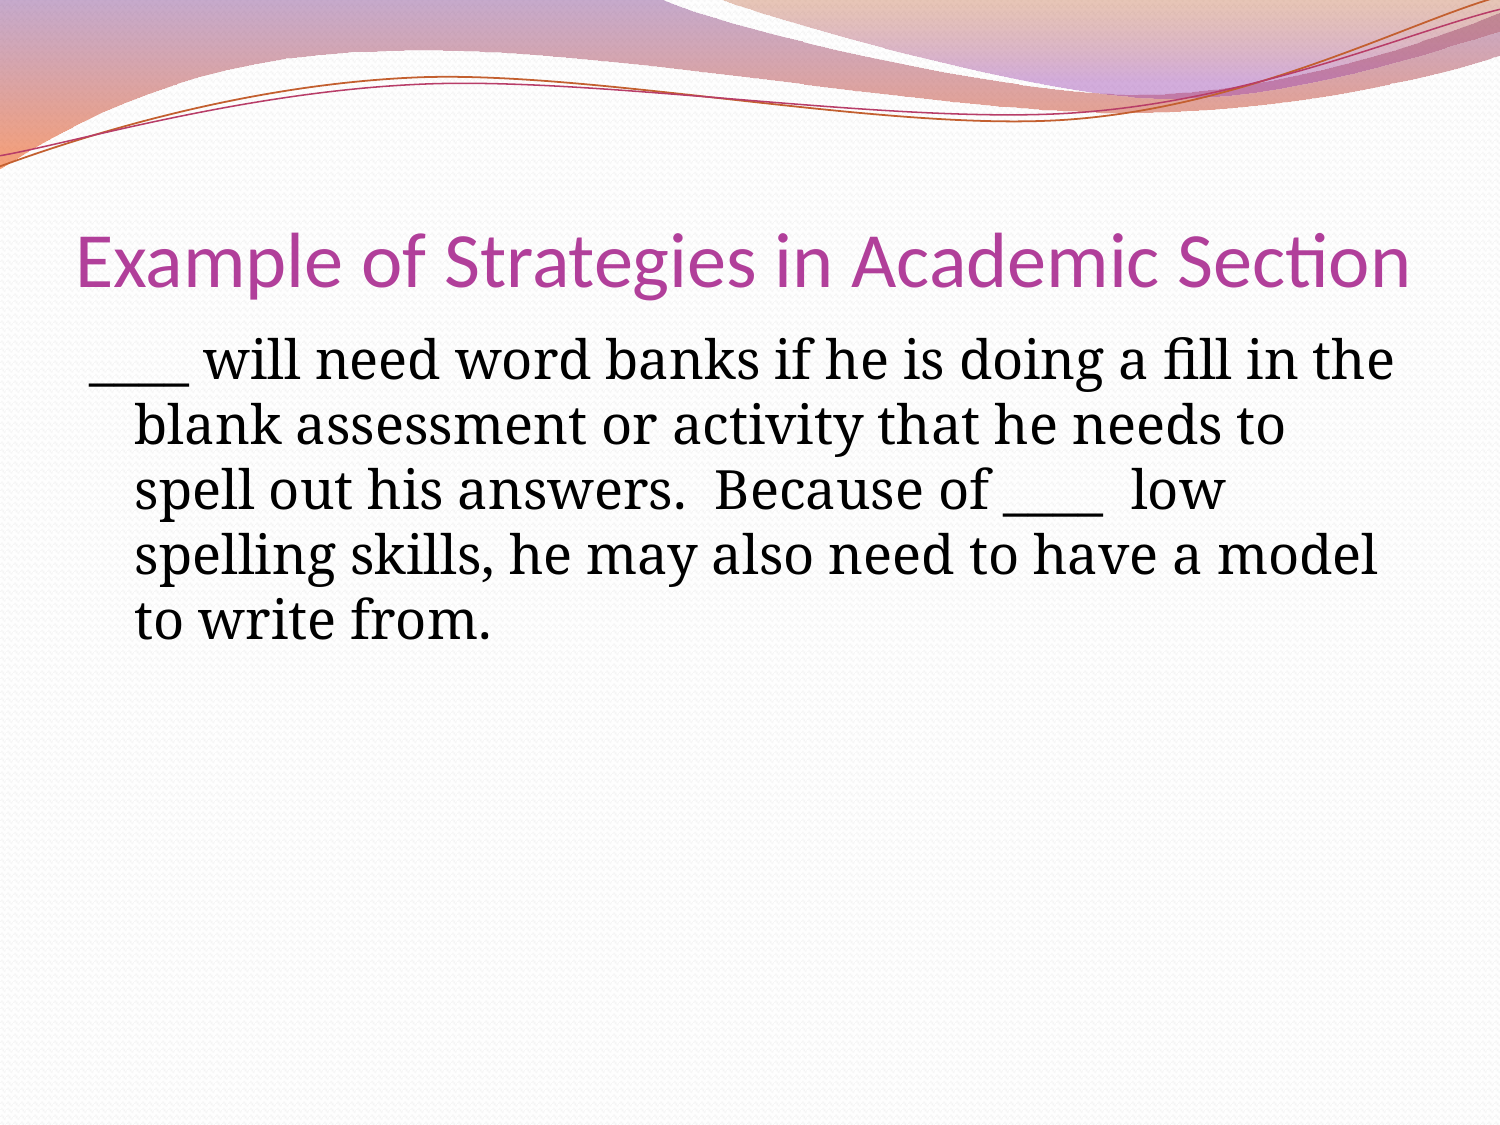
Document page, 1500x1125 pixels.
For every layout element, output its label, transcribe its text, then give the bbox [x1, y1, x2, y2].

list ____ will need word banks if he is doing a fill in the blank assessment or activity that he needs to spell out his answers. Because of ____ low spelling skills, he may also need to have a model to write from. [75, 317, 1425, 1038]
title Example of Strategies in Academic Section [75, 115, 1425, 303]
